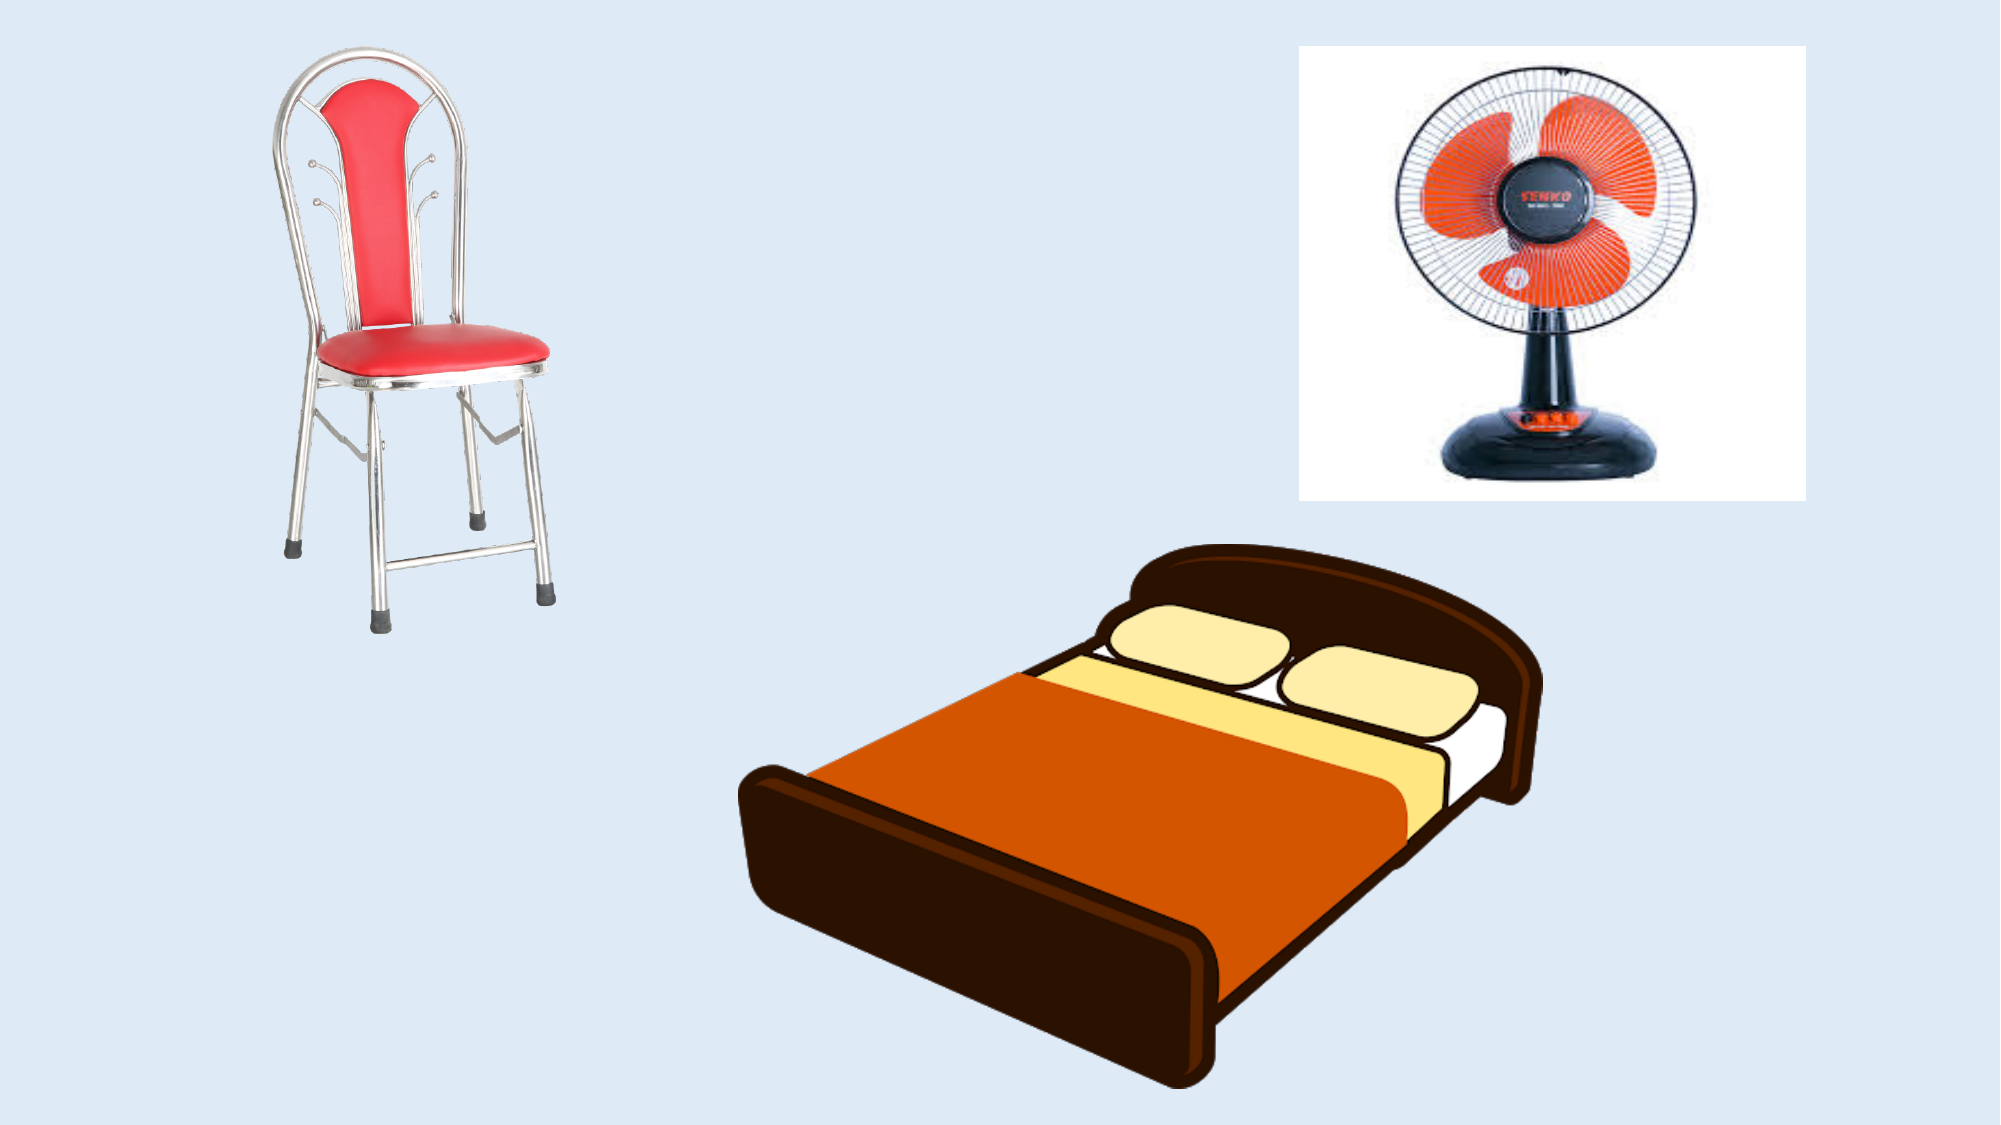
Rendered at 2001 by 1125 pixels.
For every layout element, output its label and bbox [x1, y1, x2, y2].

picture [272, 46, 556, 634]
picture [738, 544, 1543, 1089]
picture [1299, 46, 1806, 501]
